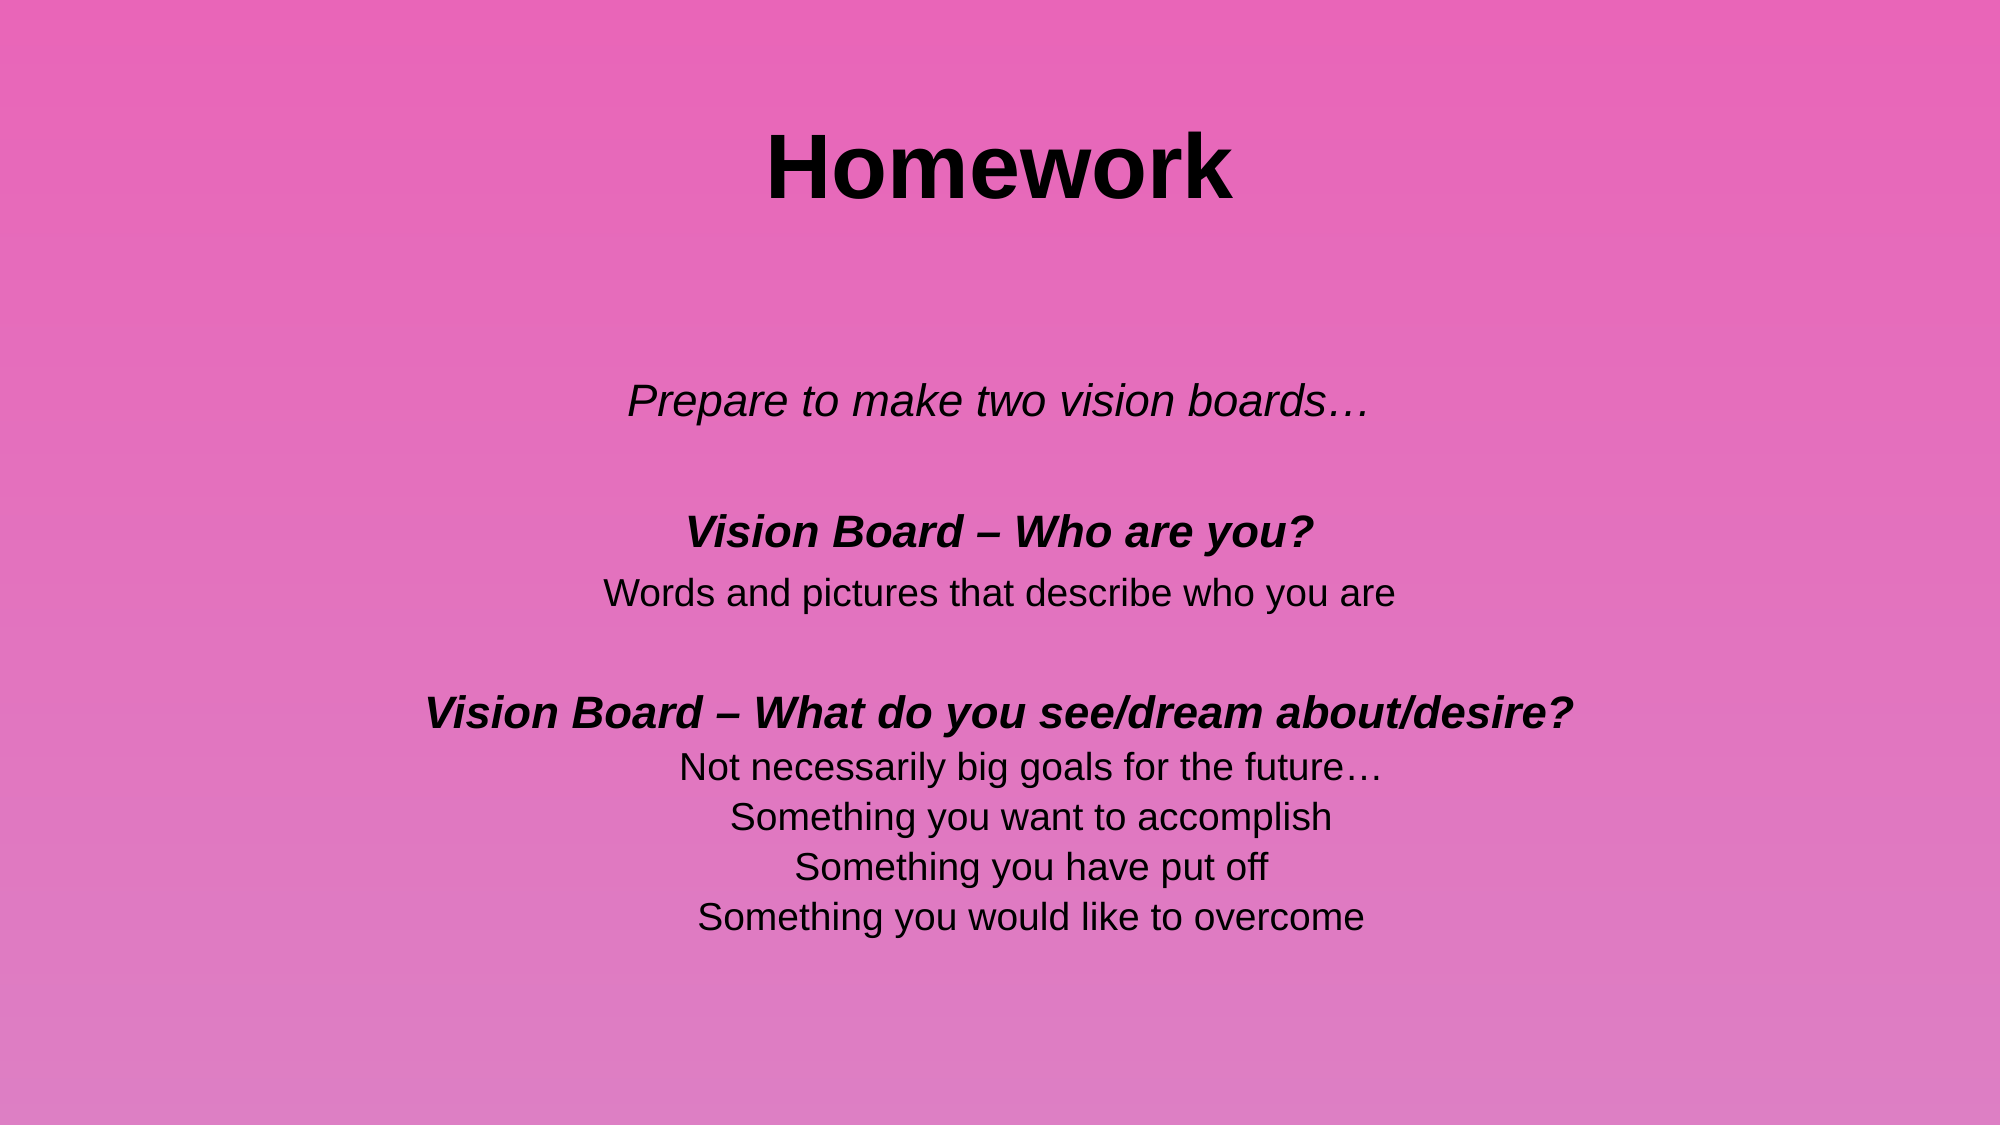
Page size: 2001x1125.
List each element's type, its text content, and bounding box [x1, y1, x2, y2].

list Prepare to make two vision boards… Vision Board – Who are you? Words and pictures that describe who you are Vision Board – What do you see/dream about/desire? Not necessarily big goals for the future… Something you want to accomplish Something you have put off Something you would like to overcome [137, 299, 1863, 1014]
title Homework [137, 59, 1863, 278]
